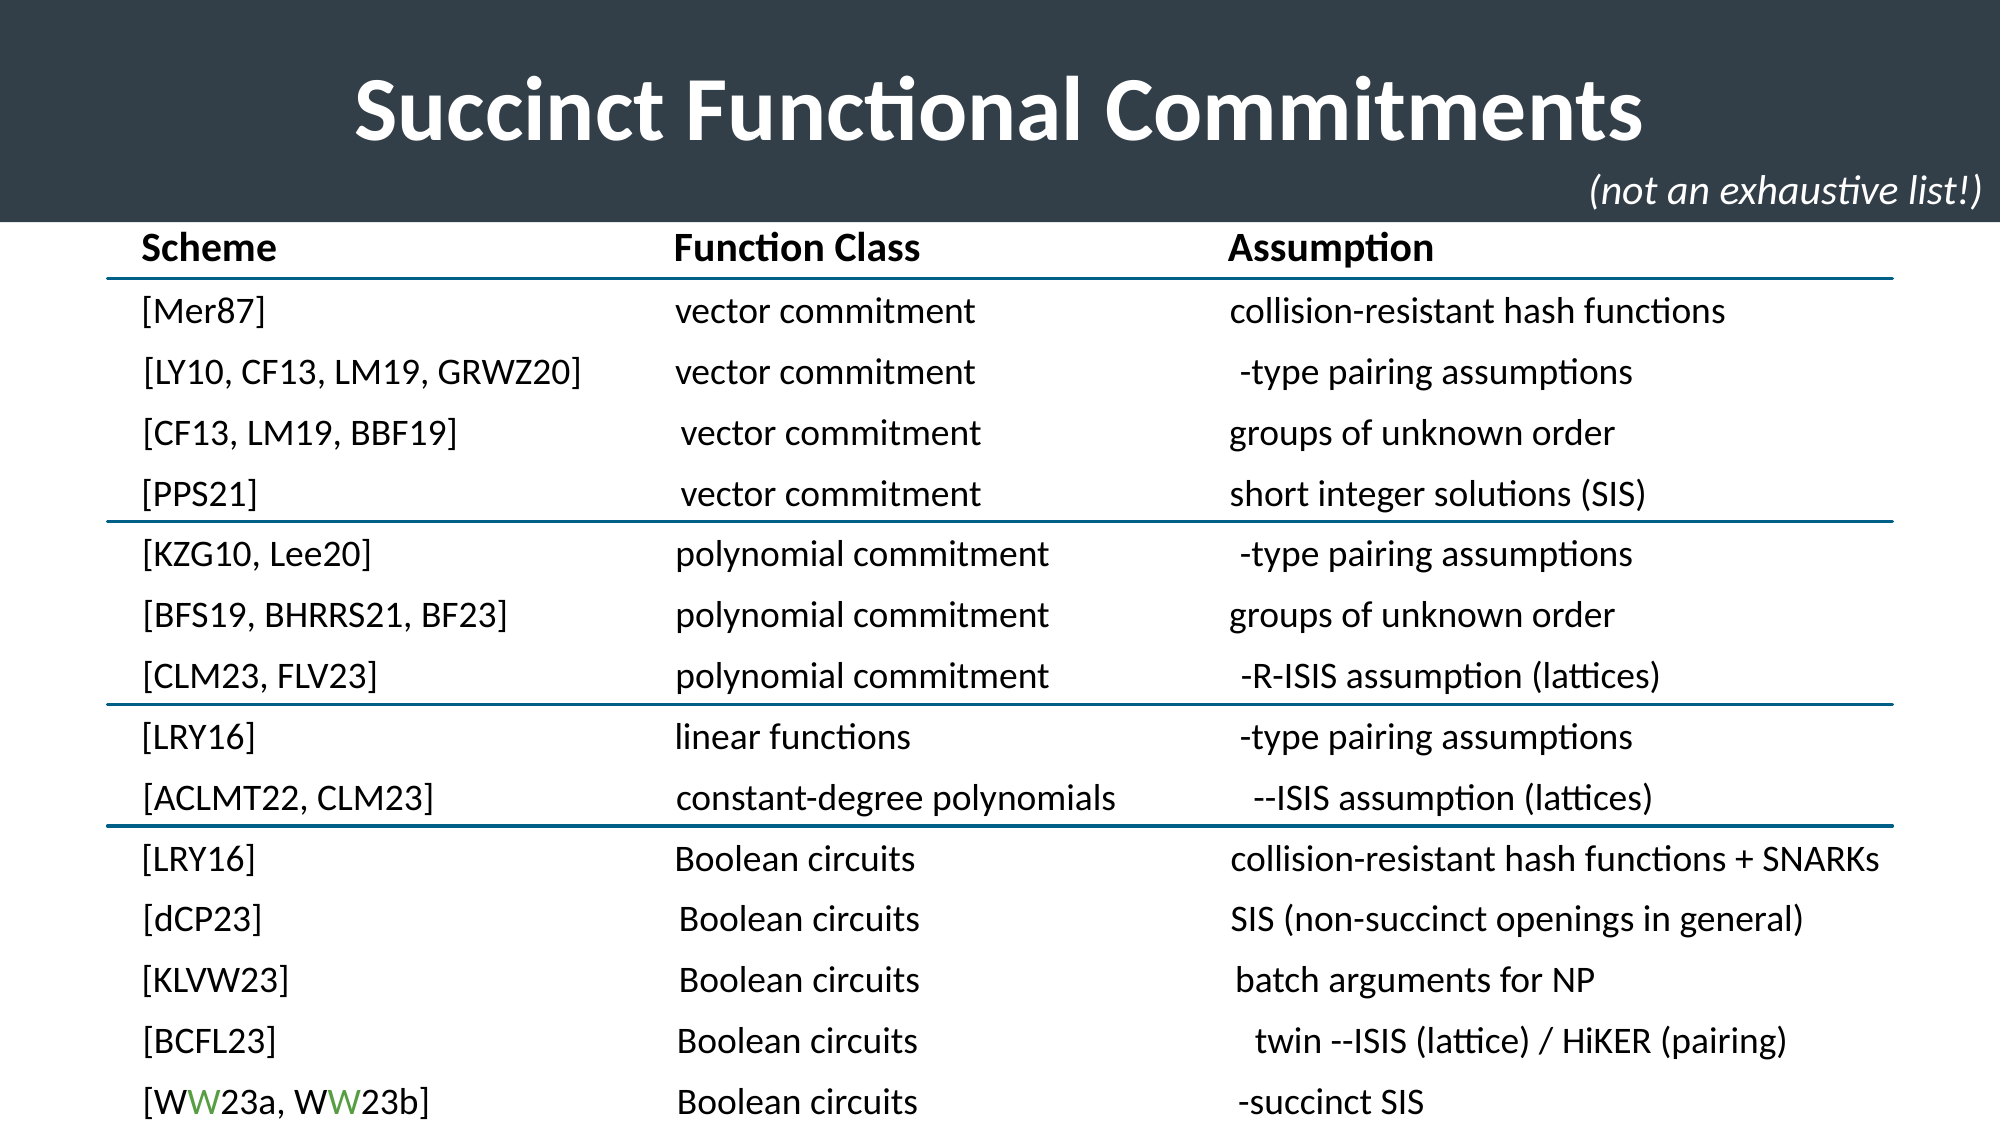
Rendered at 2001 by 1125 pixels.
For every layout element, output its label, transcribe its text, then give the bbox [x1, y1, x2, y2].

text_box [125, 400, 1634, 461]
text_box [125, 1069, 1451, 1125]
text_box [125, 705, 1662, 765]
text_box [125, 582, 1634, 643]
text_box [125, 522, 1662, 583]
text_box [125, 826, 1900, 887]
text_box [125, 278, 1745, 340]
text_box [125, 887, 1824, 948]
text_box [125, 947, 1619, 1009]
text_box (not an exhaustive list!) [1573, 155, 1999, 221]
title Succinct Functional Commitments [0, 0, 2000, 223]
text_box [125, 212, 1451, 278]
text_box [125, 765, 1696, 825]
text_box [125, 1008, 1832, 1069]
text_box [125, 339, 1662, 401]
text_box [125, 643, 1691, 705]
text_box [125, 461, 1665, 521]
